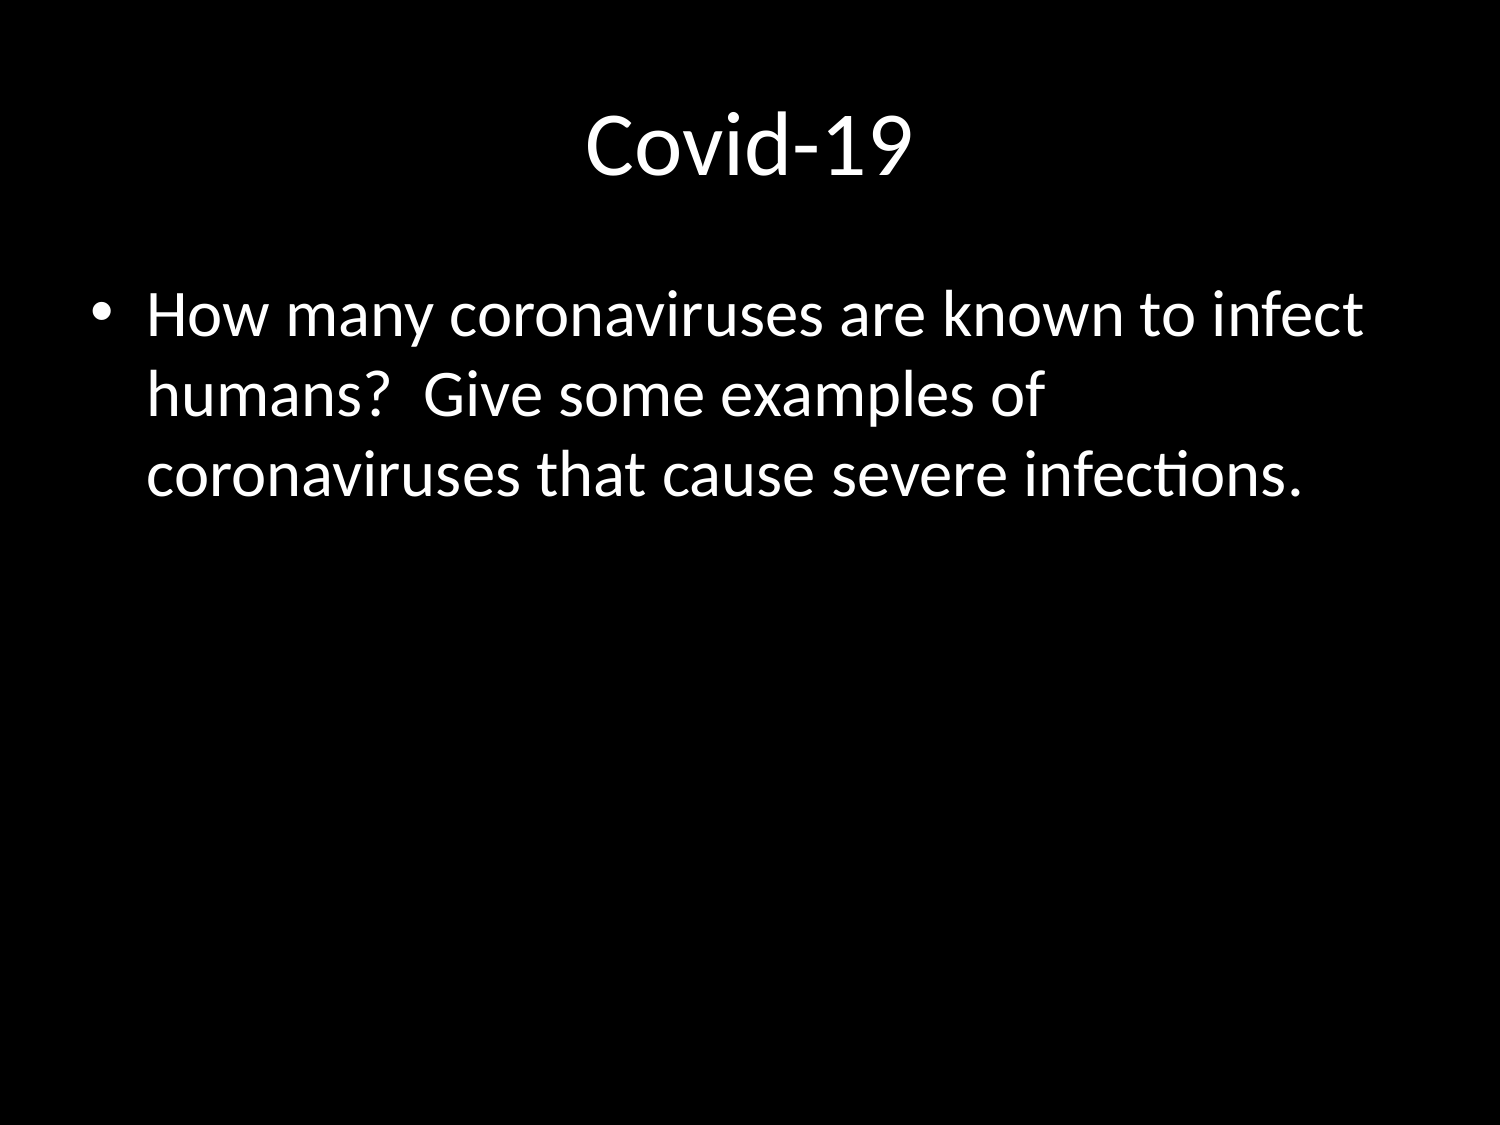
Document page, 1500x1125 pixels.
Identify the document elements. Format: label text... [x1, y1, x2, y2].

list How many coronaviruses are known to infect humans? Give some examples of coronaviruses that cause severe infections. [75, 262, 1425, 1005]
title Covid-19 [75, 45, 1425, 233]
